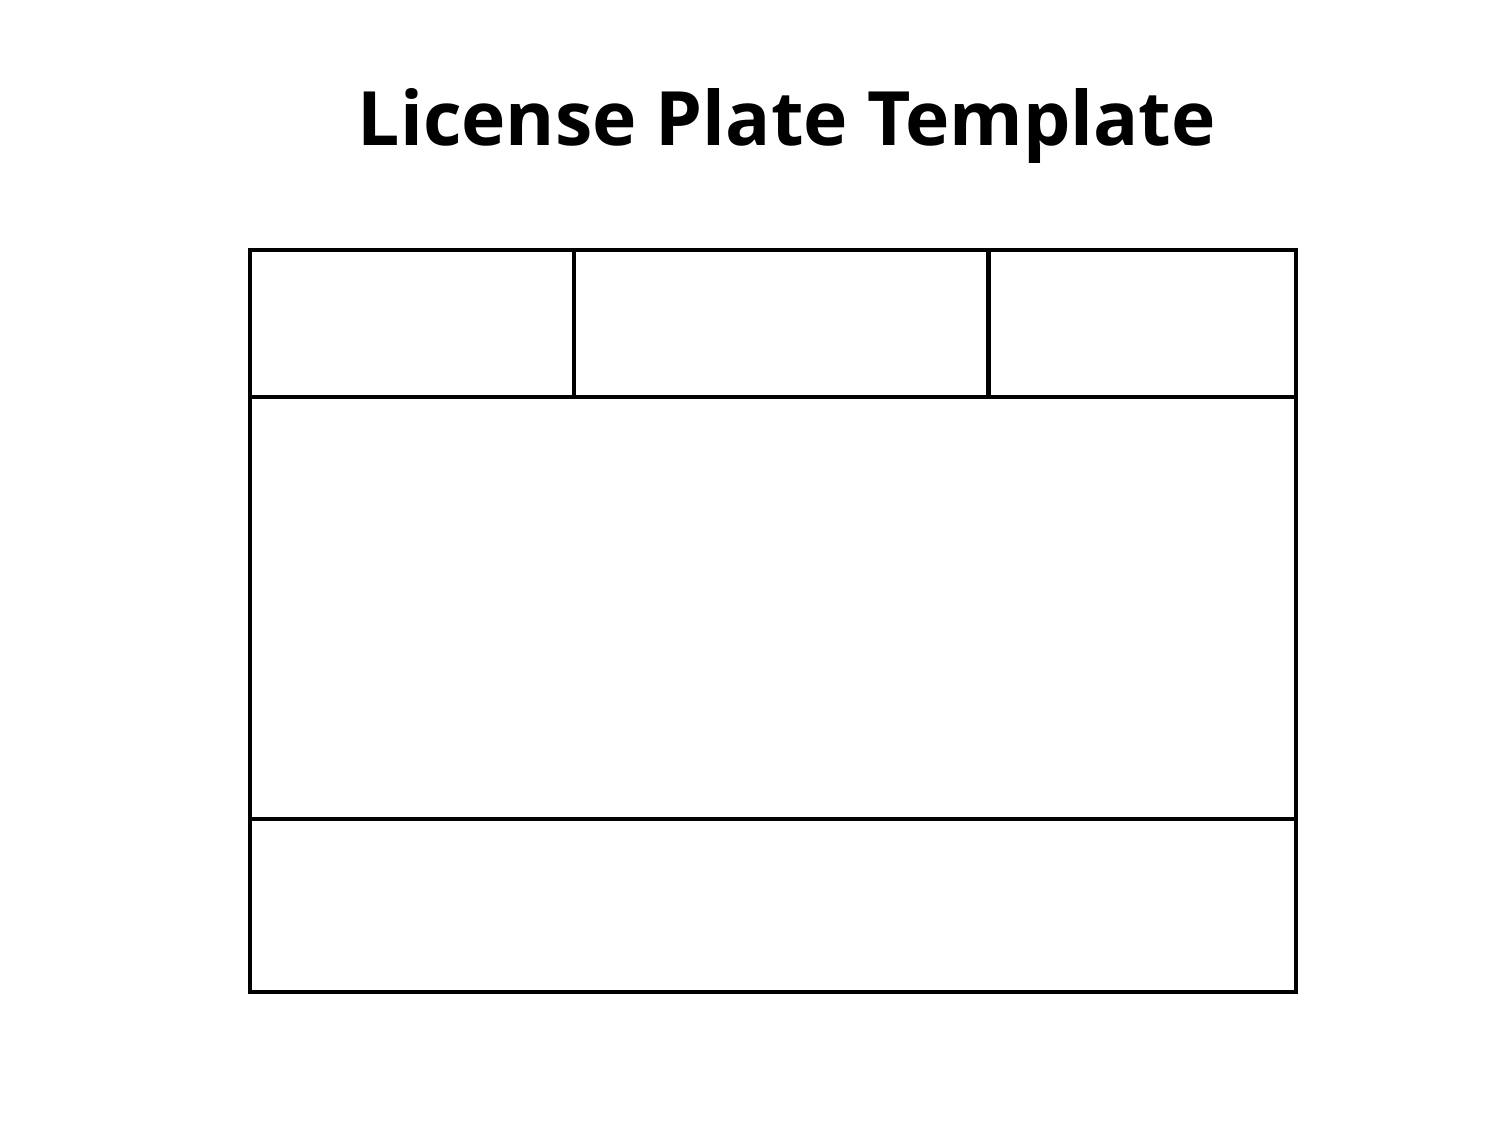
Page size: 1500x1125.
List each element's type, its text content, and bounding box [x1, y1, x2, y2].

table_header [576, 252, 986, 395]
table_header [991, 252, 1294, 395]
table_header [252, 252, 572, 395]
table_cell [252, 821, 1294, 990]
table_cell [252, 399, 1294, 817]
text_box License Plate Template [342, 63, 1232, 169]
